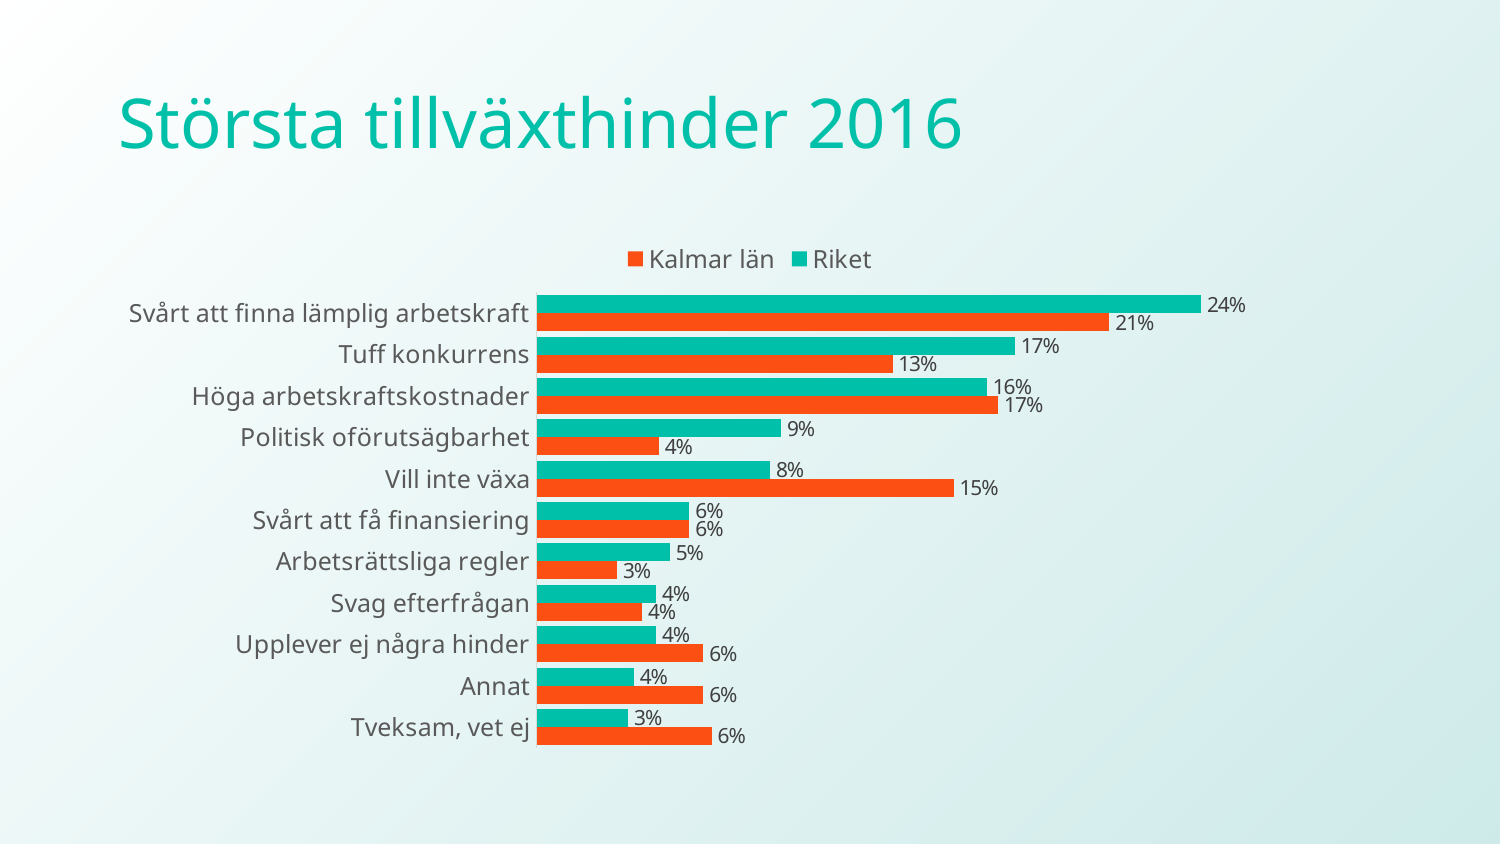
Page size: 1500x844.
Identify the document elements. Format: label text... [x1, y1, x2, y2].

title Största tillväxthinder 2016 [103, 44, 1397, 208]
chart [103, 224, 1397, 759]
